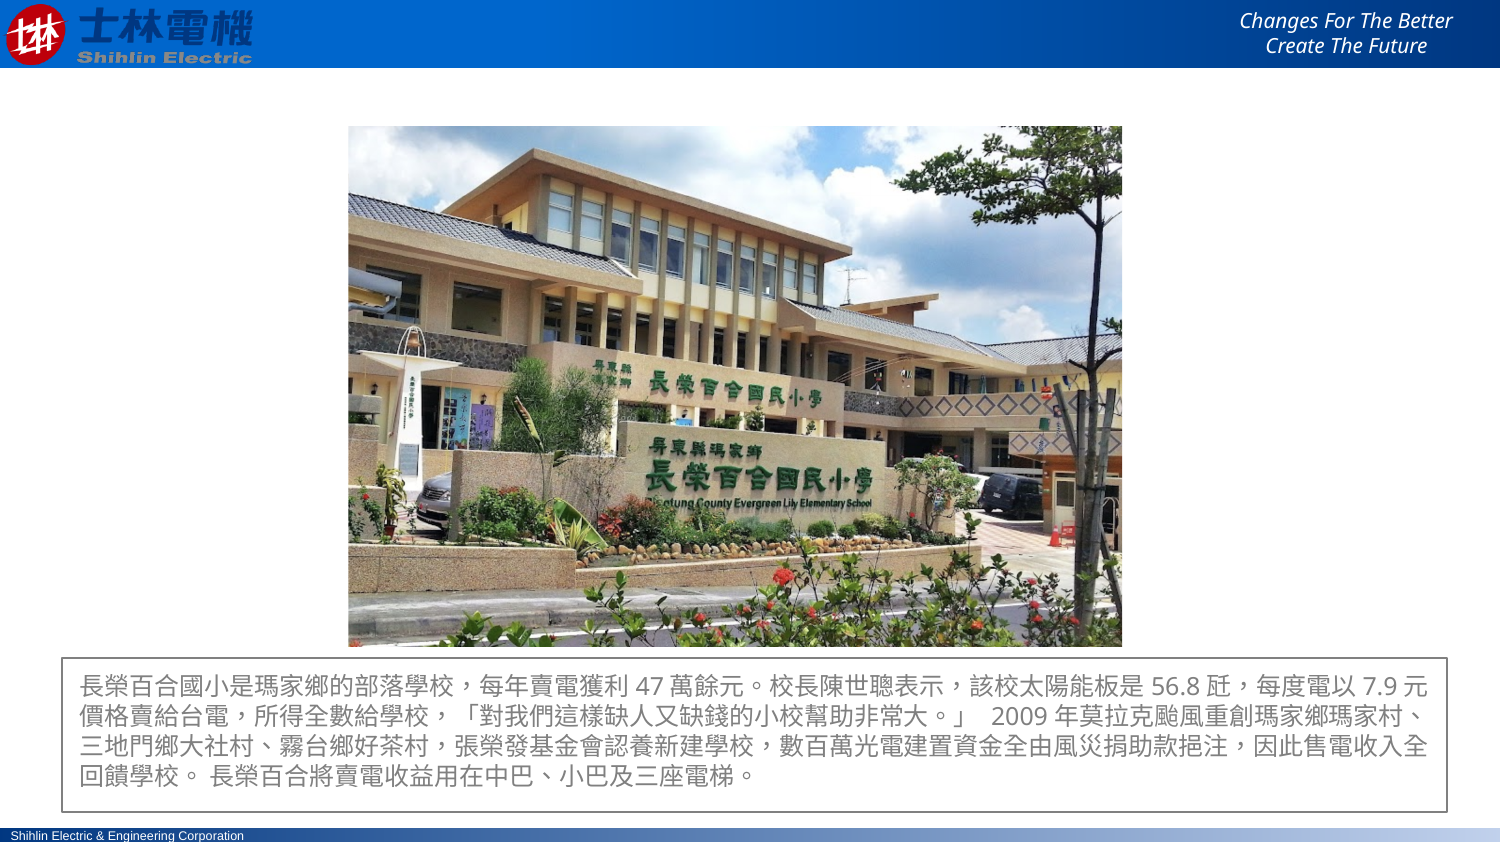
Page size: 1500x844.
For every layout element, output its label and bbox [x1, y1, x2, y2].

text_box [60, 656, 1449, 814]
picture [348, 126, 1123, 647]
picture [2, 4, 253, 66]
